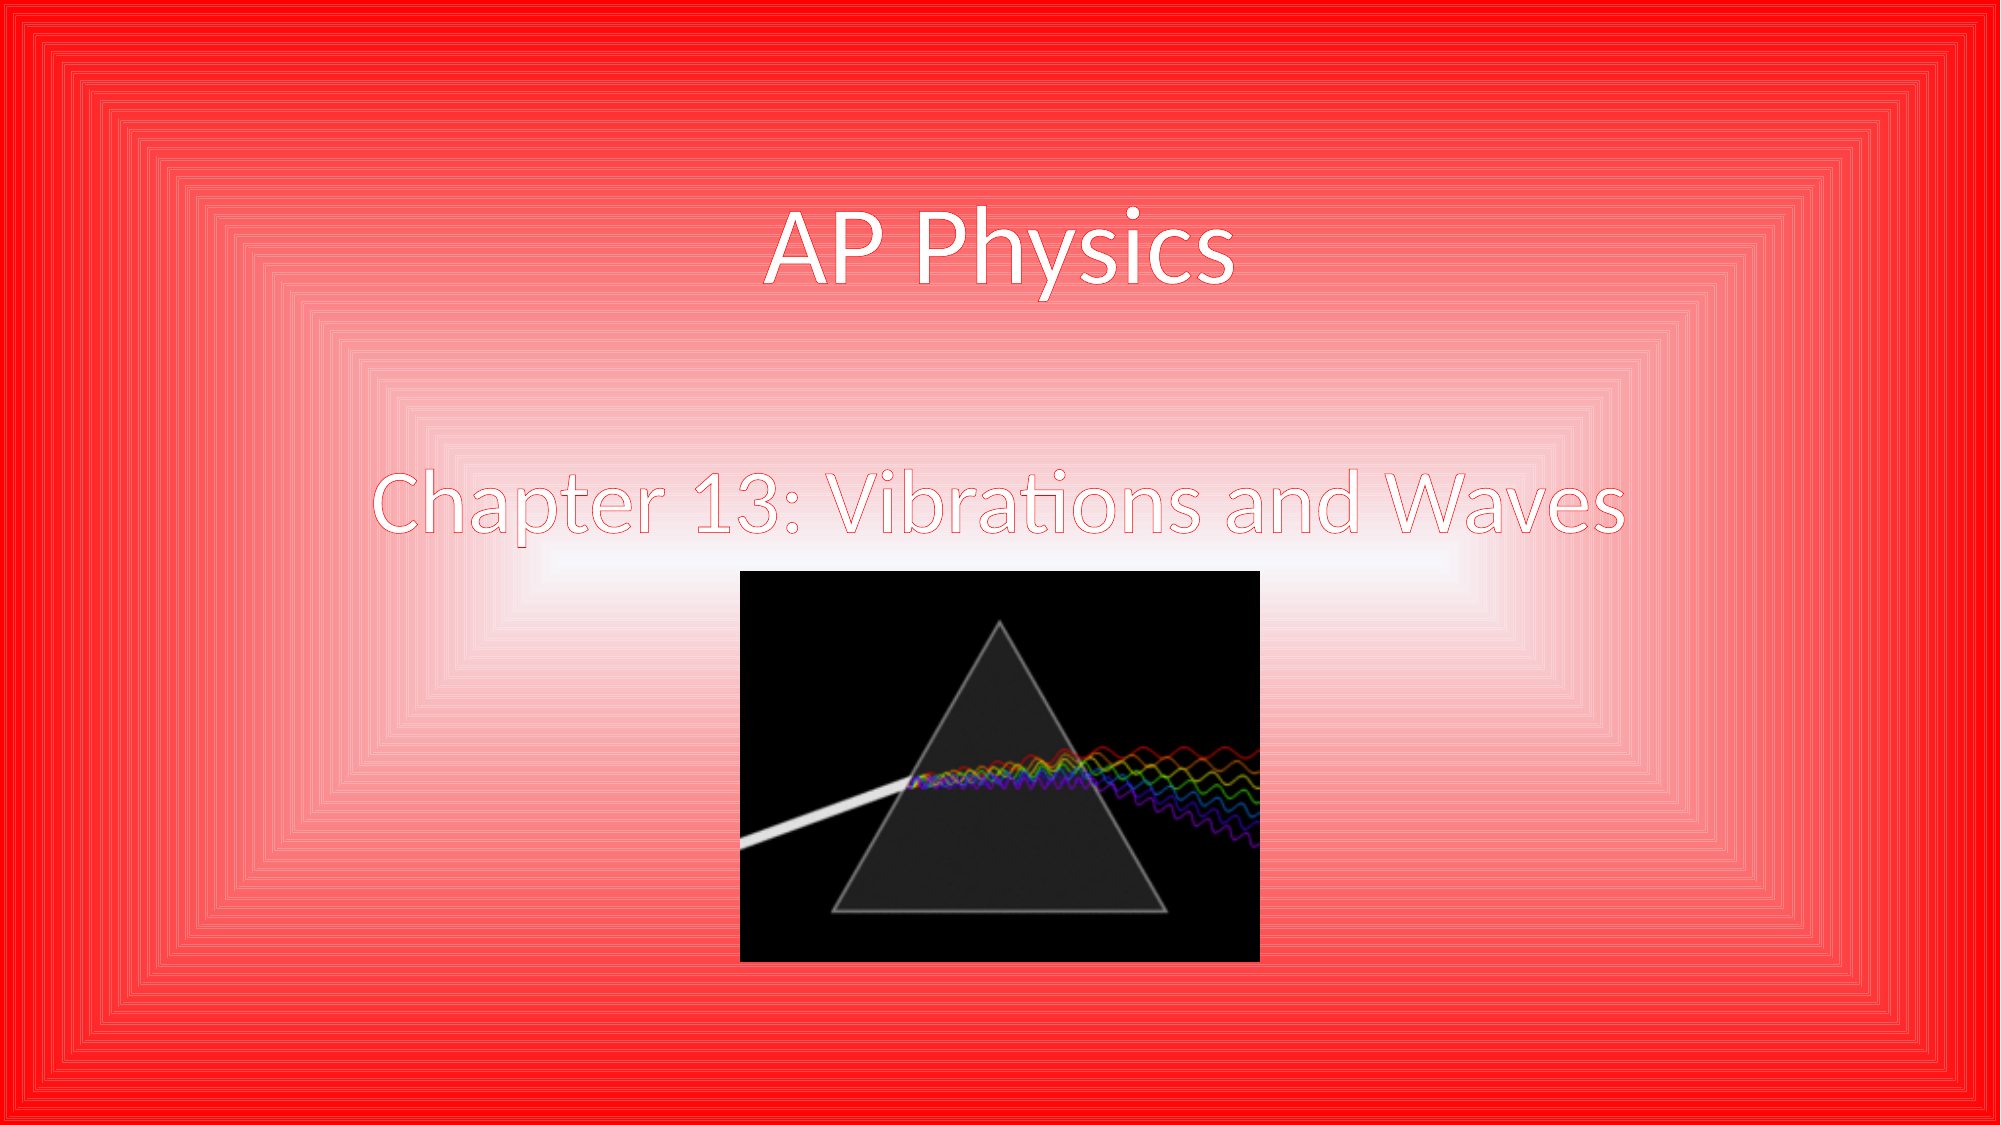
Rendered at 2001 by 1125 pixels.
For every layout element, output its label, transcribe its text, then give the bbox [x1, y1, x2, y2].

text_box AP Physics Chapter 13: Vibrations and Waves [355, 163, 1645, 559]
picture [740, 571, 1260, 962]
